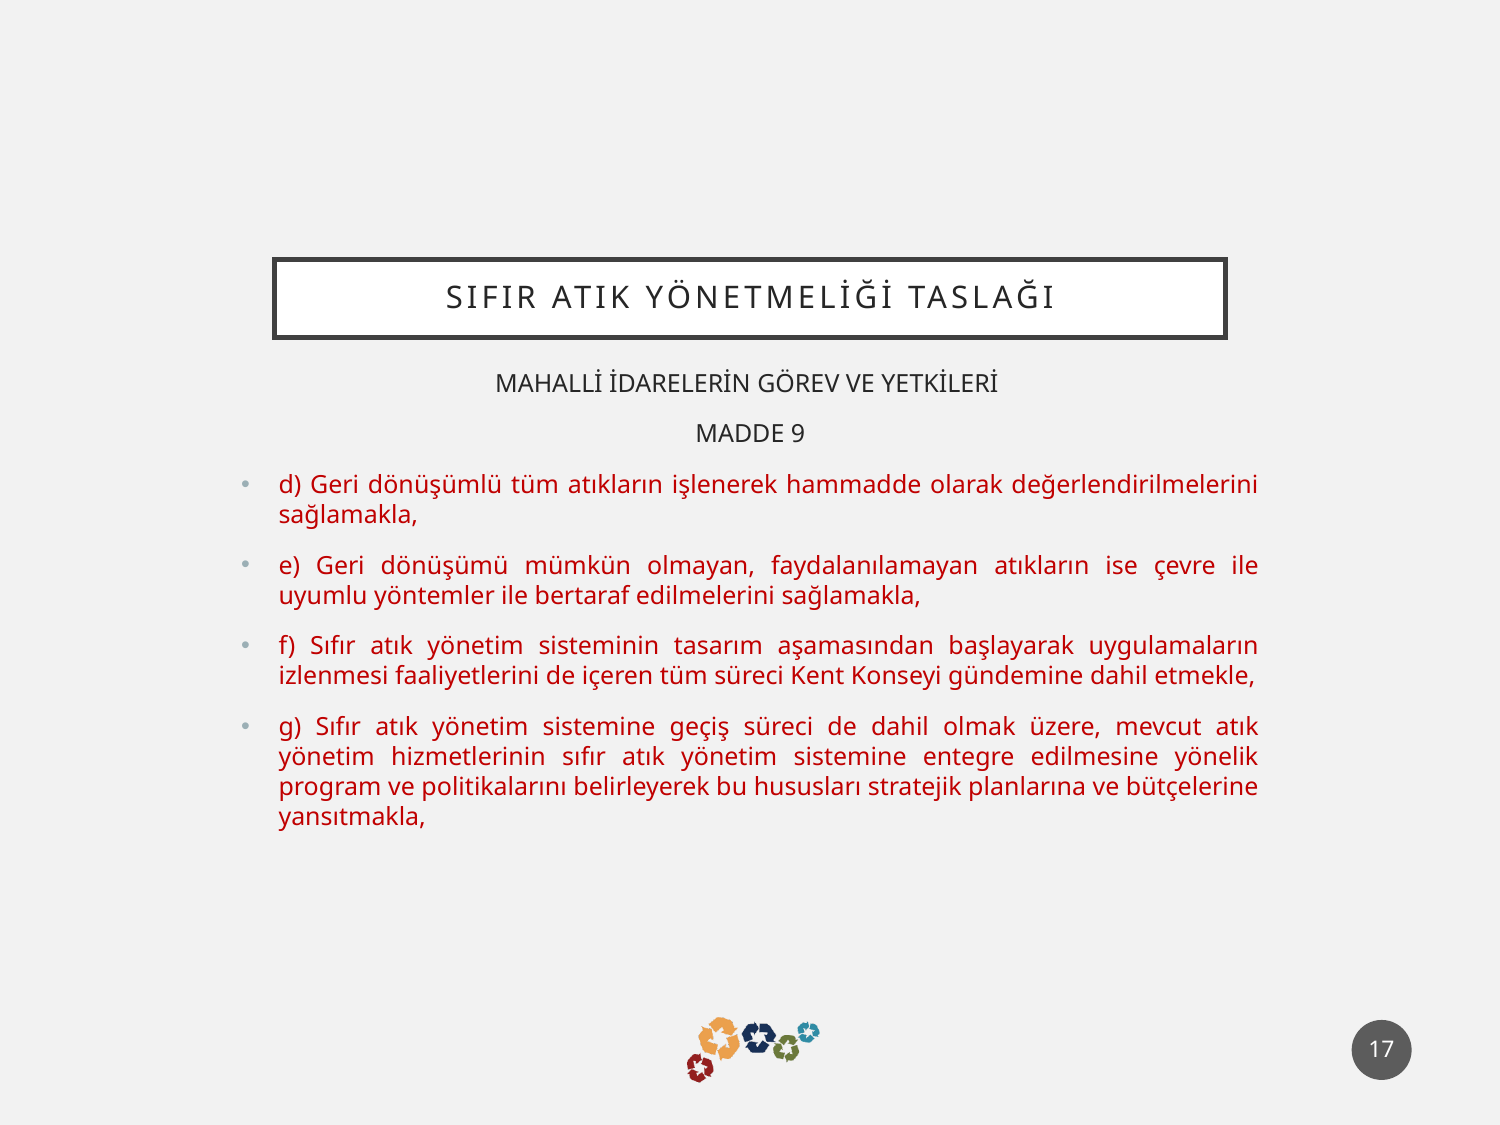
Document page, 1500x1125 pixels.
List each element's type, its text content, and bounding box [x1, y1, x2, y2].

text_box SIFIR ATIK YÖNETMELİĞİ TASLAĞI [274, 259, 1226, 338]
picture [670, 1002, 828, 1098]
text_box MAHALLİ İDARELERİN GÖREV VE YETKİLERİ MADDE 9 d) Geri dönüşümlü tüm atıkların işlenerek hammadde olarak değerlendirilmelerini sağlamakla, e) Geri dönüşümü mümkün olmayan, faydalanılamayan atıkların ise çevre ile uyumlu yöntemler ile bertaraf edilmelerini sağlamakla, f) Sıfır atık yönetim sisteminin tasarım aşamasından başlayarak uygulamaların izlenmesi faaliyetlerini de içeren tüm süreci Kent Konseyi gündemine dahil etmekle, g) Sıfır atık yönetim sistemine geçiş süreci de dahil olmak üzere, mevcut atık yönetim hizmetlerinin sıfır atık yönetim sistemine entegre edilmesine yönelik program ve politikalarını belirleyerek bu hususları stratejik planlarına ve bütçelerine yansıtmakla, [226, 359, 1275, 924]
slide_number 17 [1351, 1019, 1412, 1080]
